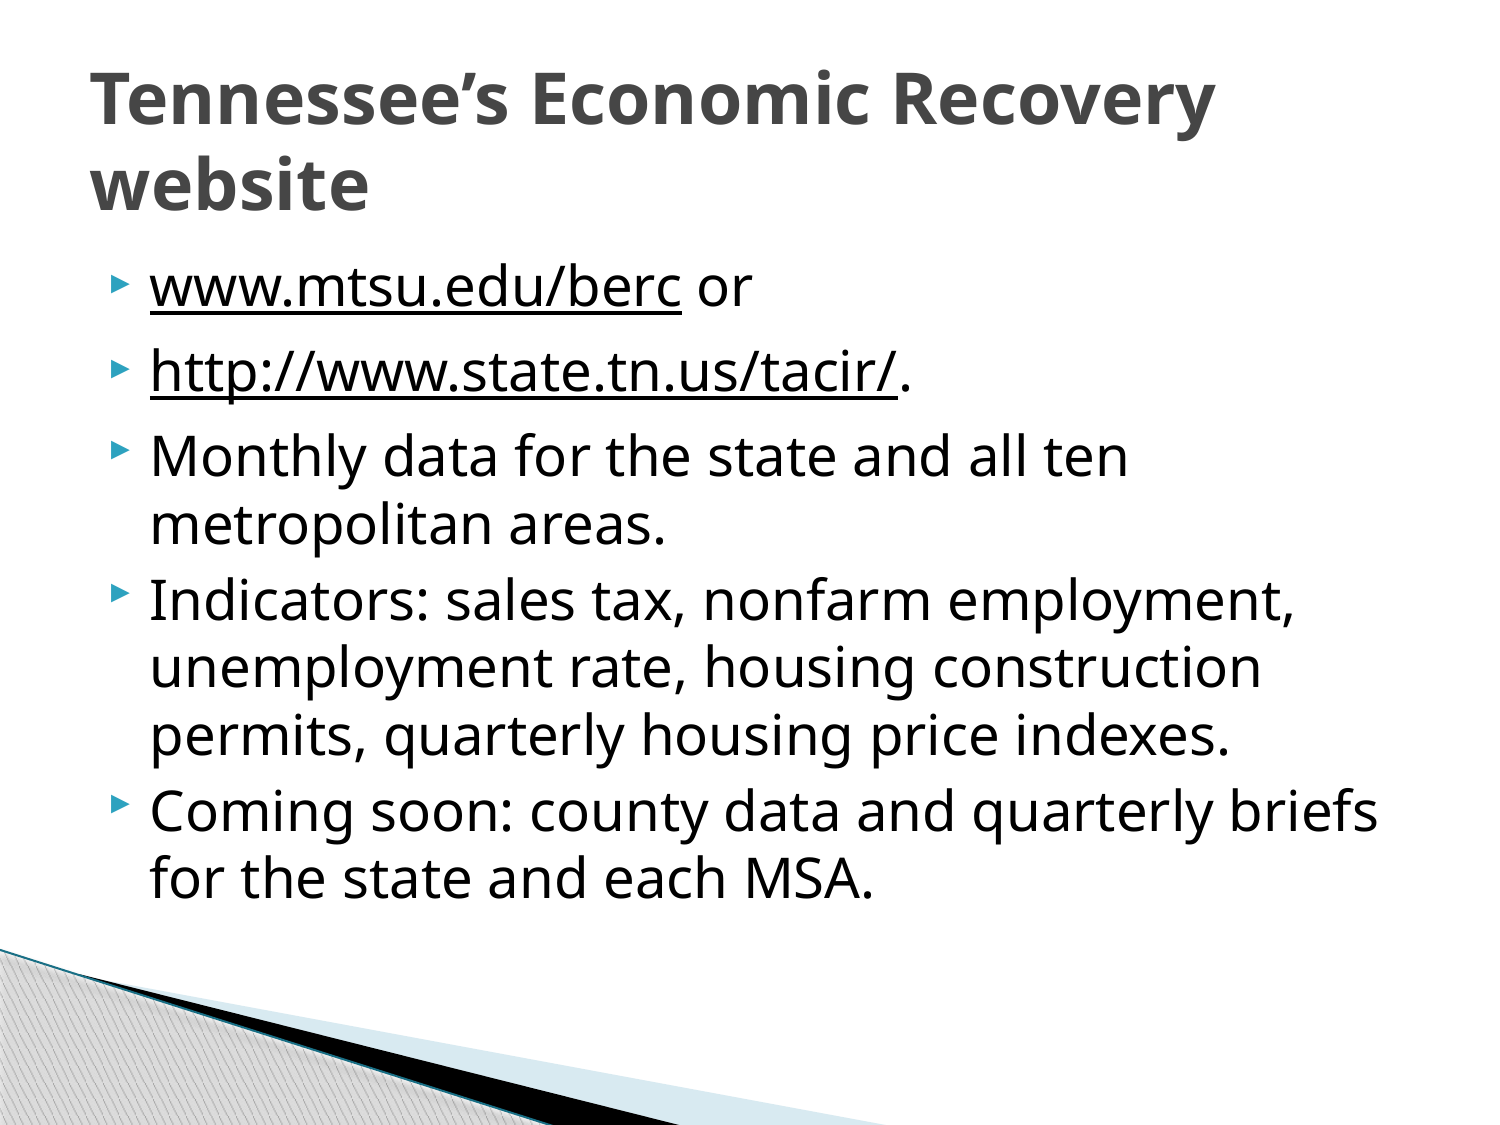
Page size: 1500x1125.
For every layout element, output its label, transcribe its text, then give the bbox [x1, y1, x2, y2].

list www.mtsu.edu/berc or http://www.state.tn.us/tacir/. Monthly data for the state and all ten metropolitan areas. Indicators: sales tax, nonfarm employment, unemployment rate, housing construction permits, quarterly housing price indexes. Coming soon: county data and quarterly briefs for the state and each MSA. [74, 242, 1426, 986]
title Tennessee’s Economic Recovery website [75, 45, 1425, 233]
